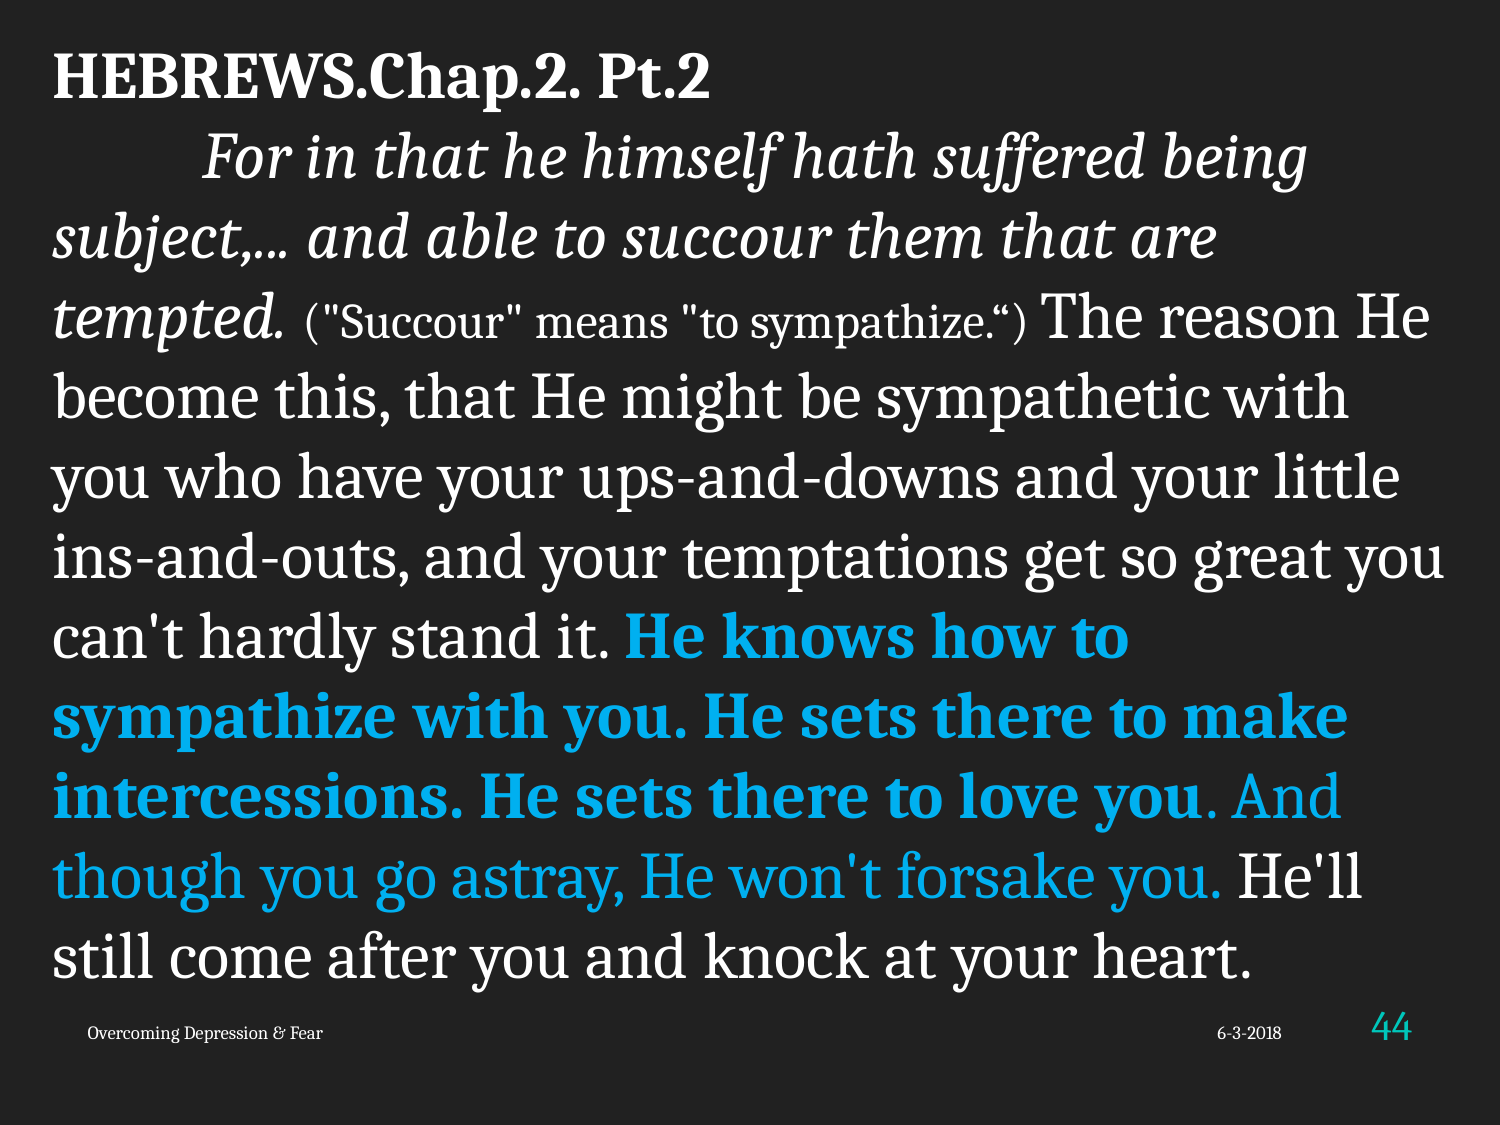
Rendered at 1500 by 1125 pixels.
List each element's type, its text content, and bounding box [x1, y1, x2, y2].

text_box HEBREWS.Chap.2. Pt.2 For in that he himself hath suffered being subject,... and able to succour them that are tempted. ("Succour" means "to sympathize.“) The reason He become this, that He might be sympathetic with you who have your ups-and-downs and your little ins-and-outs, and your temptations get so great you can't hardly stand it. He knows how to sympathize with you. He sets there to make intercessions. He sets there to love you. And though you go astray, He won't forsake you. He'll still come after you and knock at your heart. [37, 24, 1475, 1080]
